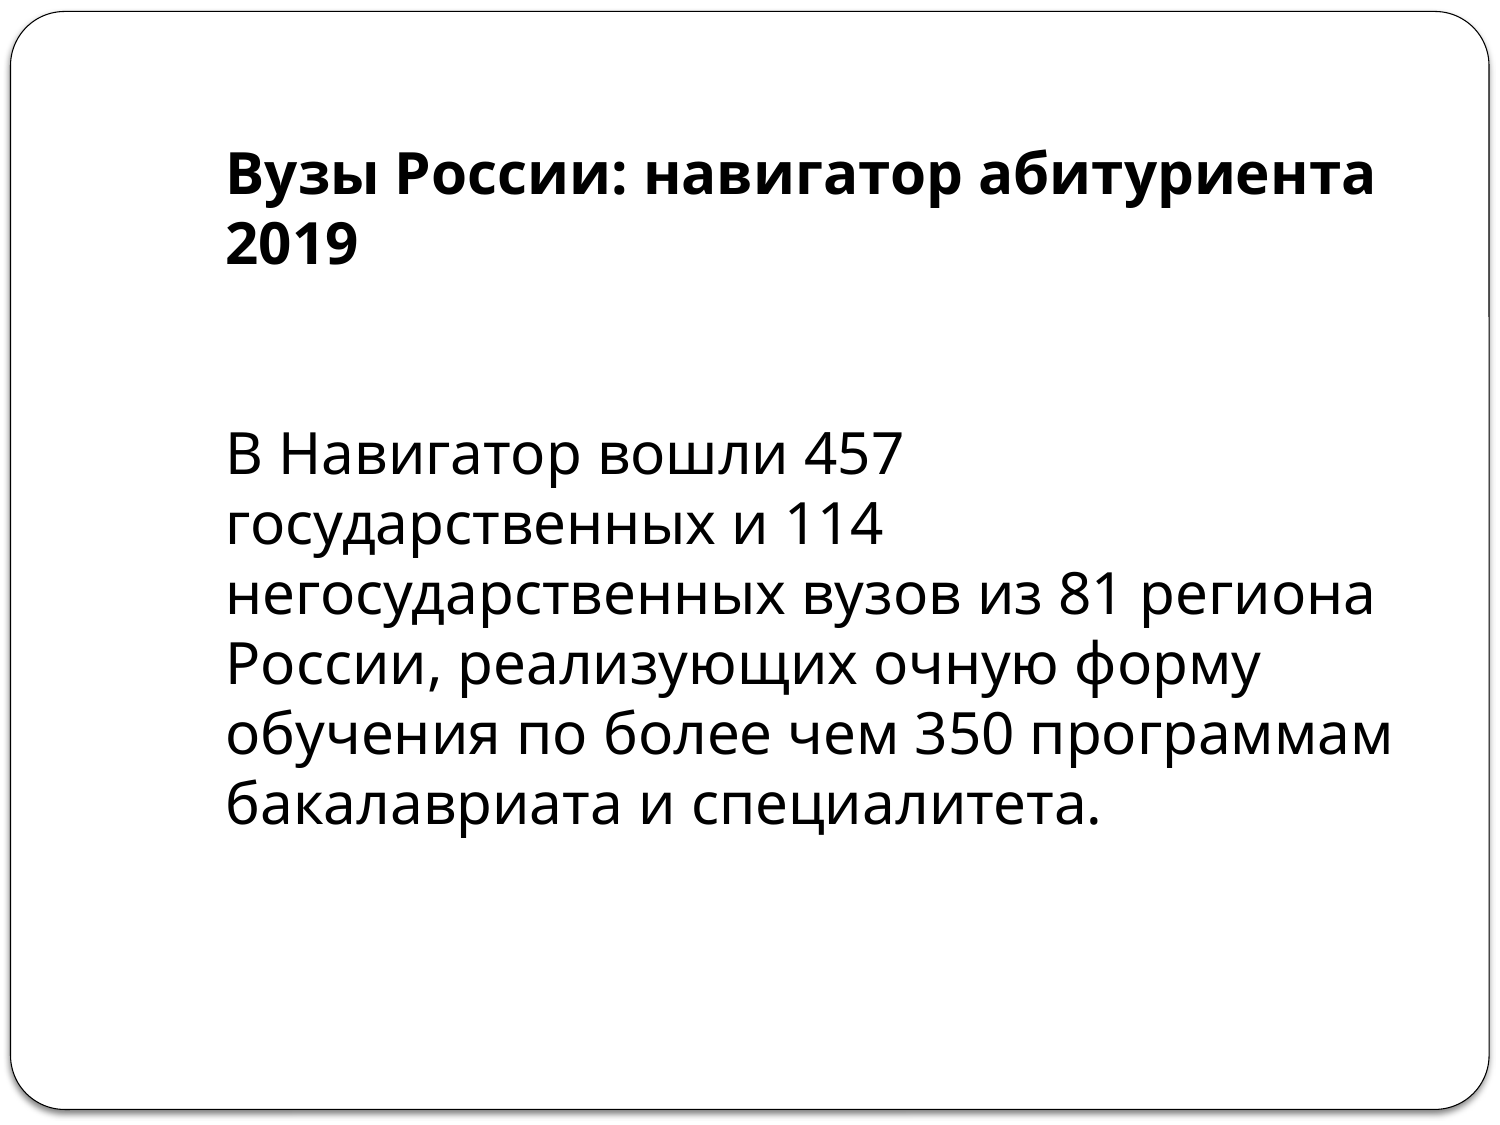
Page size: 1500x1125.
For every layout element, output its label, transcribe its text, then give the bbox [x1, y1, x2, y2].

text_box Вузы России: навигатор абитуриента 2019 В Навигатор вошли 457 государственных и 114 негосударственных вузов из 81 региона России, реализующих очную форму обучения по более чем 350 программам бакалавриата и специалитета. [210, 128, 1418, 844]
